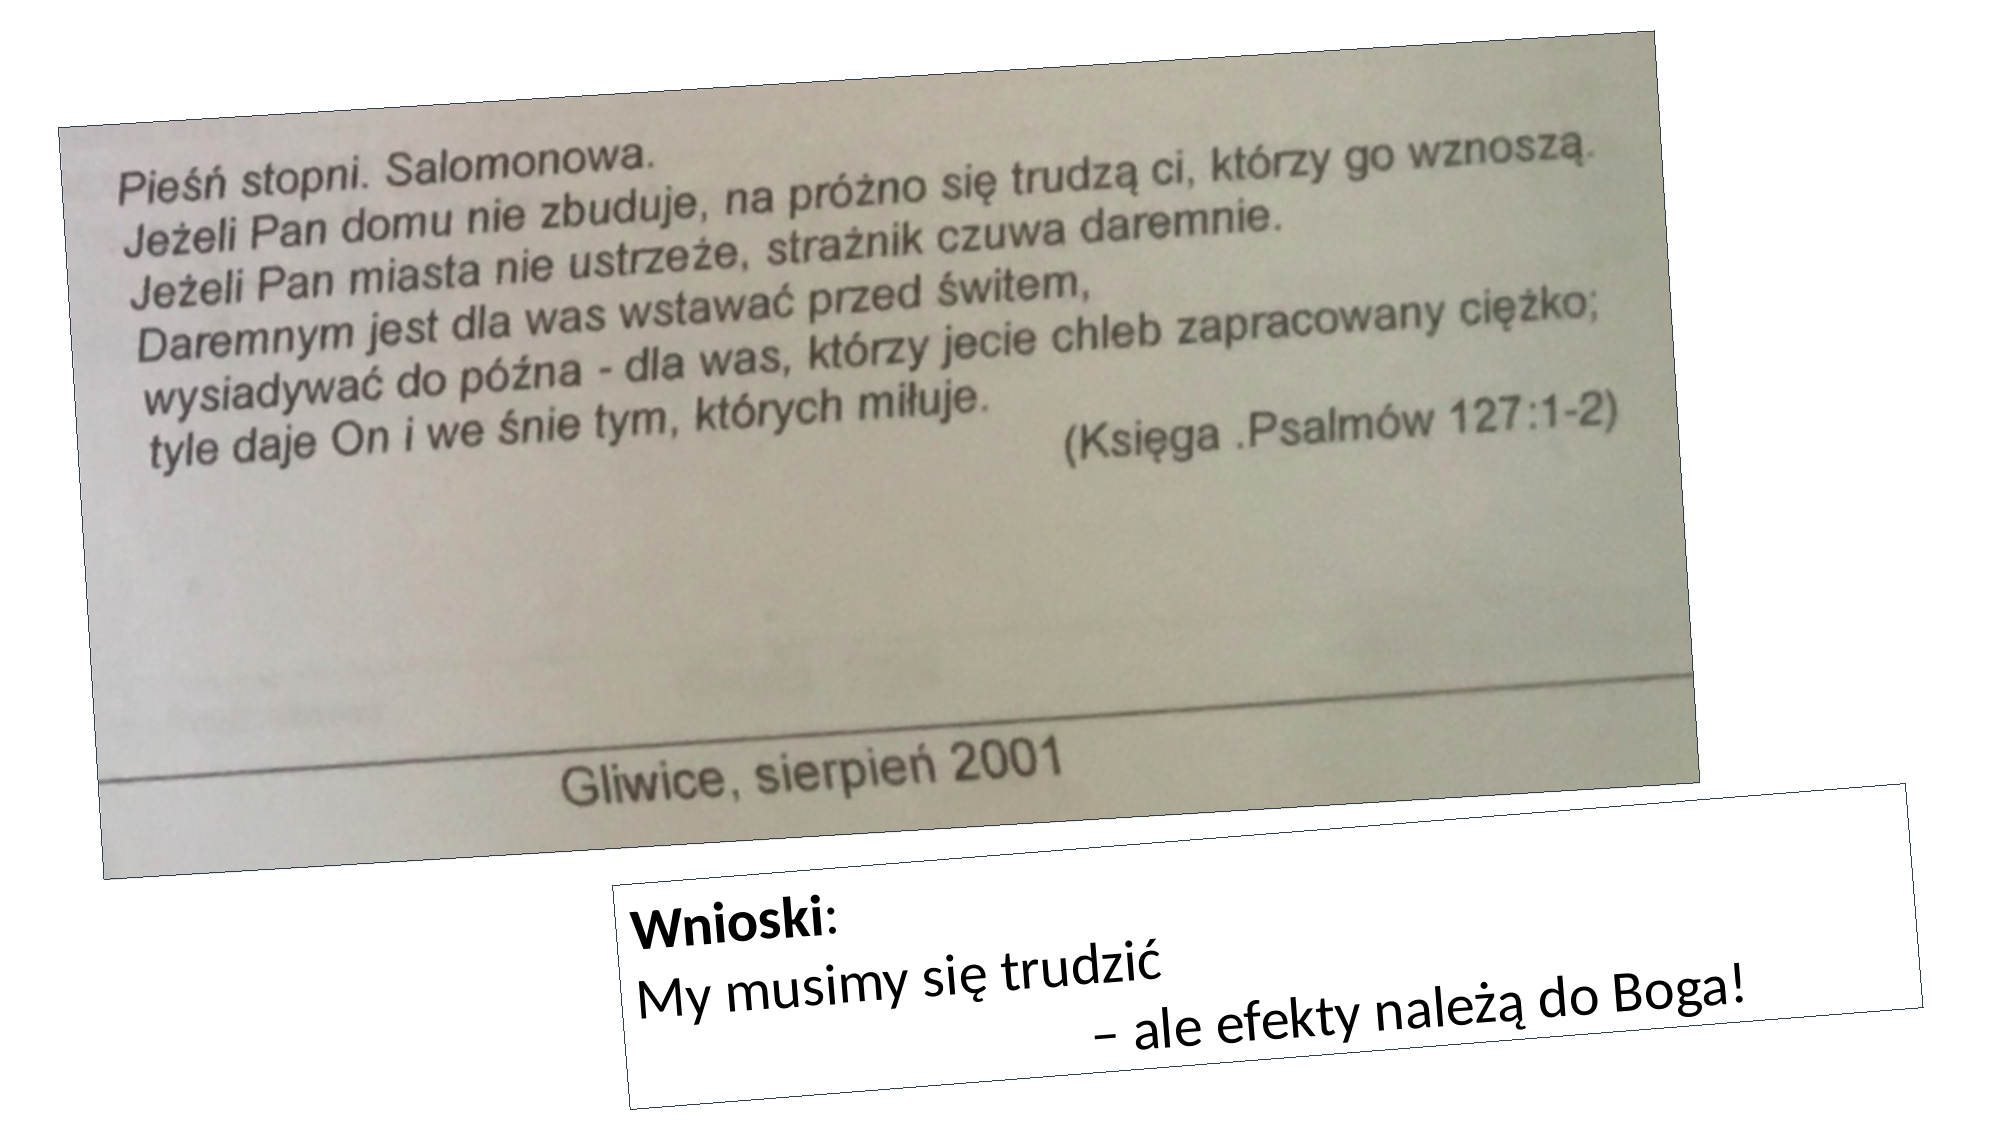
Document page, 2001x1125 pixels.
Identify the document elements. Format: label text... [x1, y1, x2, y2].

picture [61, 32, 1698, 880]
text_box Wnioski: My musimy się trudzić – ale efekty należą do Boga! [612, 783, 1924, 1110]
